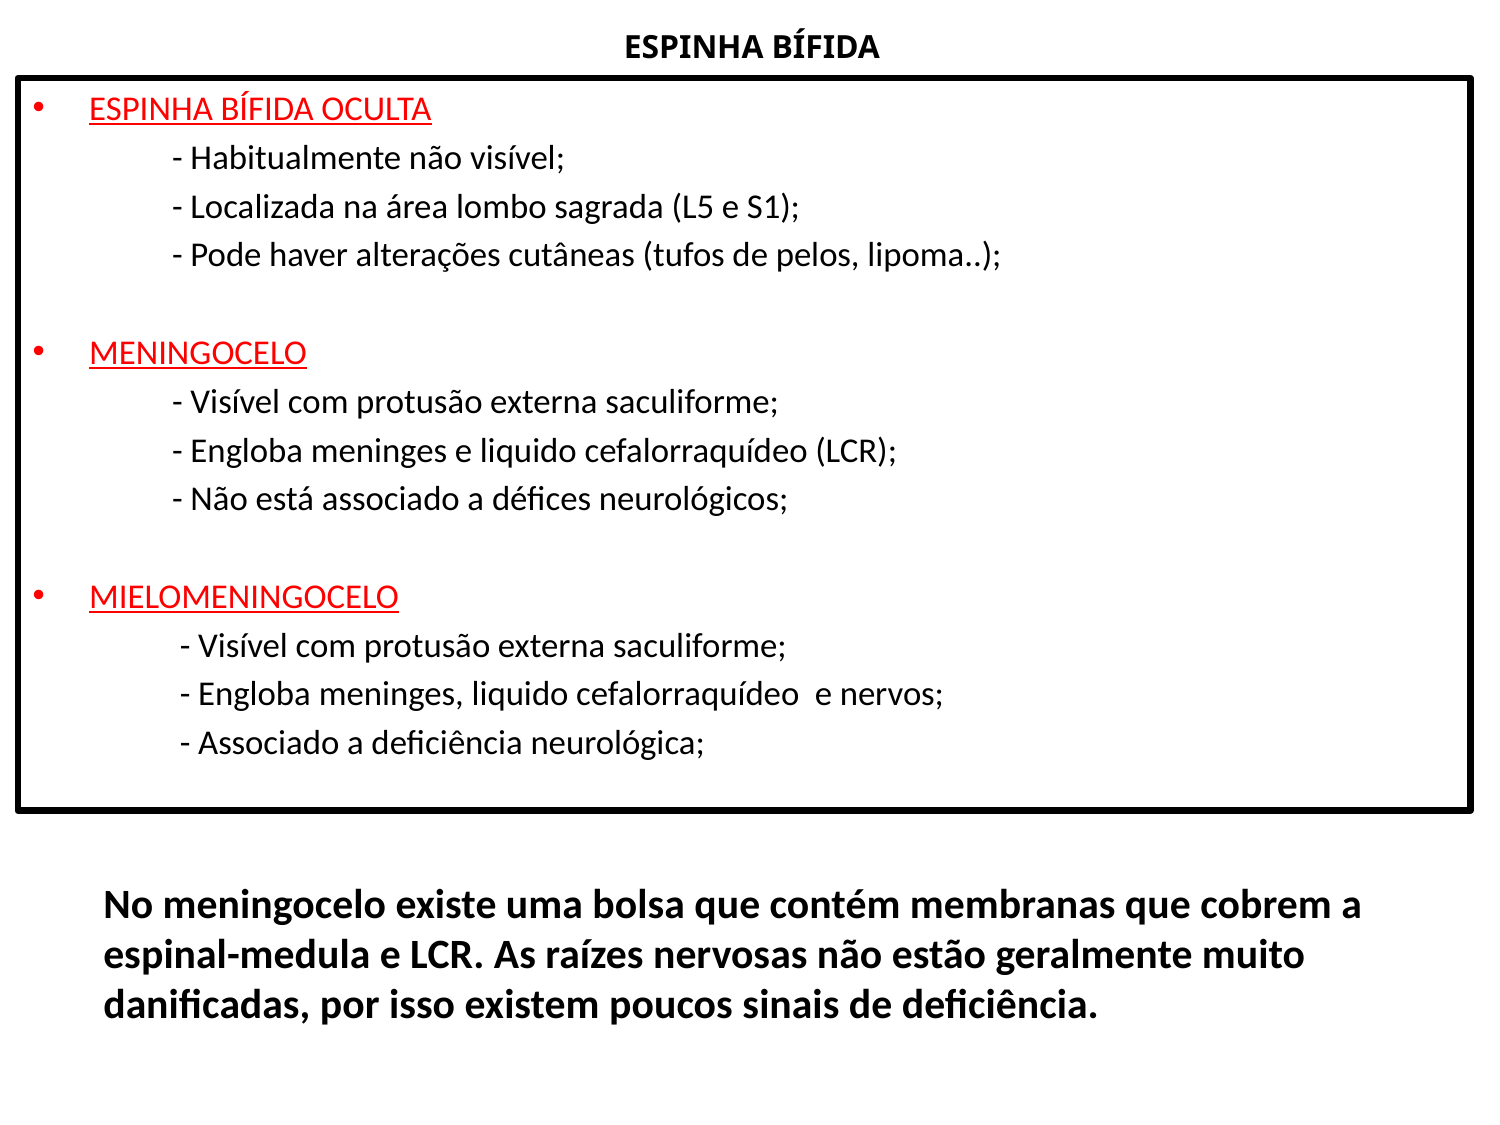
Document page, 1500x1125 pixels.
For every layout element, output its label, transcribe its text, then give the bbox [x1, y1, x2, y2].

list ESPINHA BÍFIDA OCULTA - Habitualmente não visível; - Localizada na área lombo sagrada (L5 e S1); - Pode haver alterações cutâneas (tufos de pelos, lipoma..); MENINGOCELO - Visível com protusão externa saculiforme; - Engloba meninges e liquido cefalorraquídeo (LCR); - Não está associado a défices neurológicos; MIELOMENINGOCELO - Visível com protusão externa saculiforme; - Engloba meninges, liquido cefalorraquídeo e nervos; - Associado a deficiência neurológica; [16, 76, 1473, 813]
title ESPINHA BÍFIDA [135, 19, 1369, 73]
text_box No meningocelo existe uma bolsa que contém membranas que cobrem a espinal-medula e LCR. As raízes nervosas não estão geralmente muito danificadas, por isso existem poucos sinais de deficiência. [88, 869, 1436, 1085]
